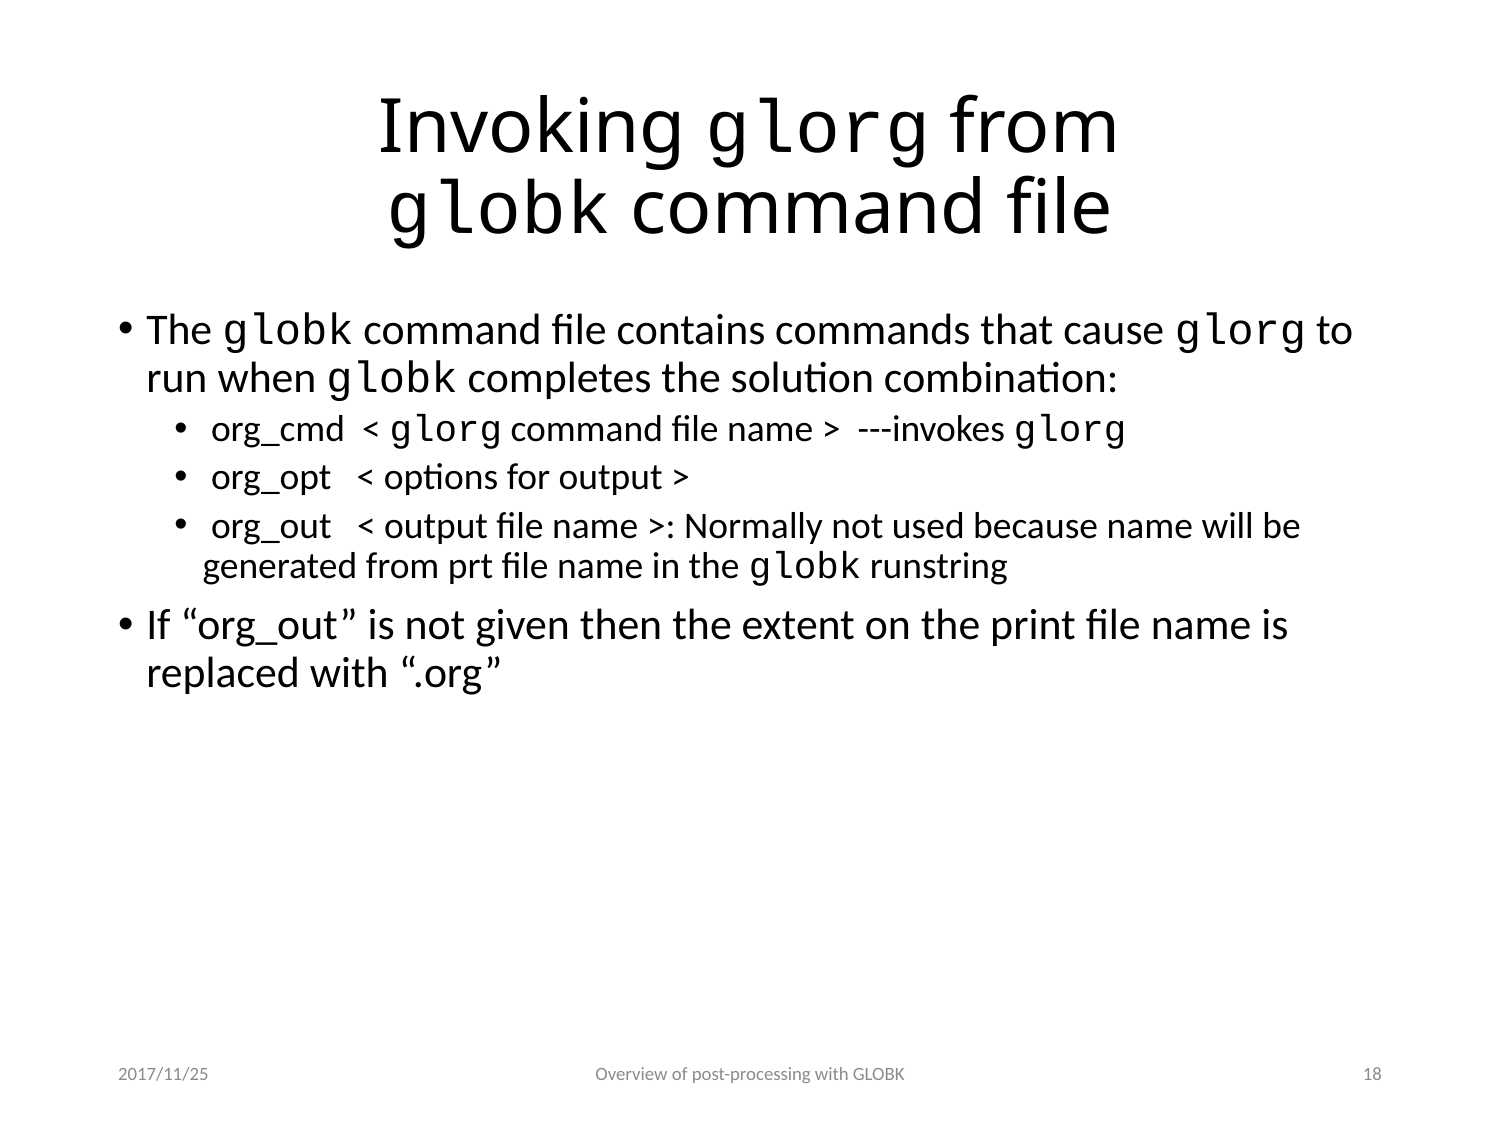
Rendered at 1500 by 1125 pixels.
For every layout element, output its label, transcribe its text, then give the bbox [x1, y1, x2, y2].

footer Overview of post-processing with GLOBK [496, 1042, 1004, 1103]
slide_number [103, 1042, 441, 1103]
slide_number 17 [1059, 1042, 1397, 1103]
list The globk command file contains commands that cause glorg to run when globk completes the solution combination: org_cmd < glorg command file name > ---invokes glorg org_opt < options for output > org_out < output file name >: Normally not used because name will be generated from prt file name in the globk runstring If “org_out” is not given then the extent on the print file name is replaced with “.org” [103, 299, 1397, 1014]
title Invoking glorg from globk command file [103, 59, 1397, 278]
